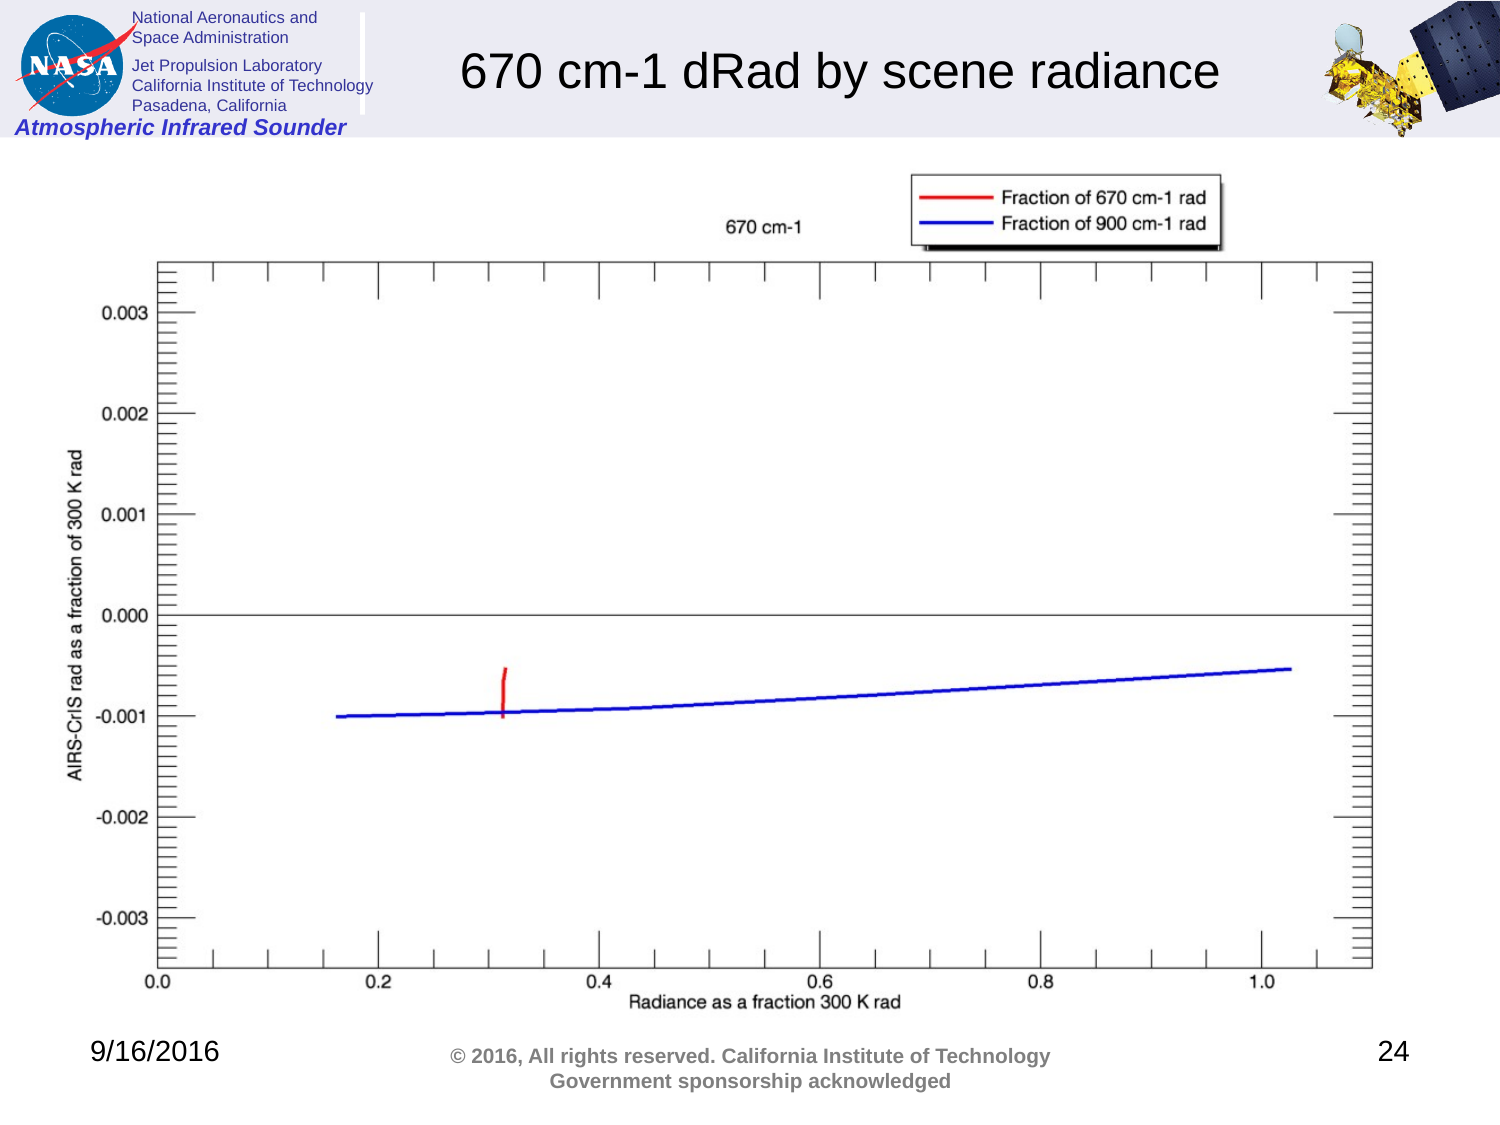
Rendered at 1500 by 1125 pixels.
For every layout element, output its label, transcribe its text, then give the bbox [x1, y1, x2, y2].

slide_number 24 [1074, 1024, 1426, 1103]
picture [15, 15, 143, 122]
picture [1320, 0, 1500, 138]
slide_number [74, 1033, 426, 1103]
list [48, 150, 1384, 1025]
title 670 cm-1 dRad by scene radiance [363, 12, 1318, 125]
